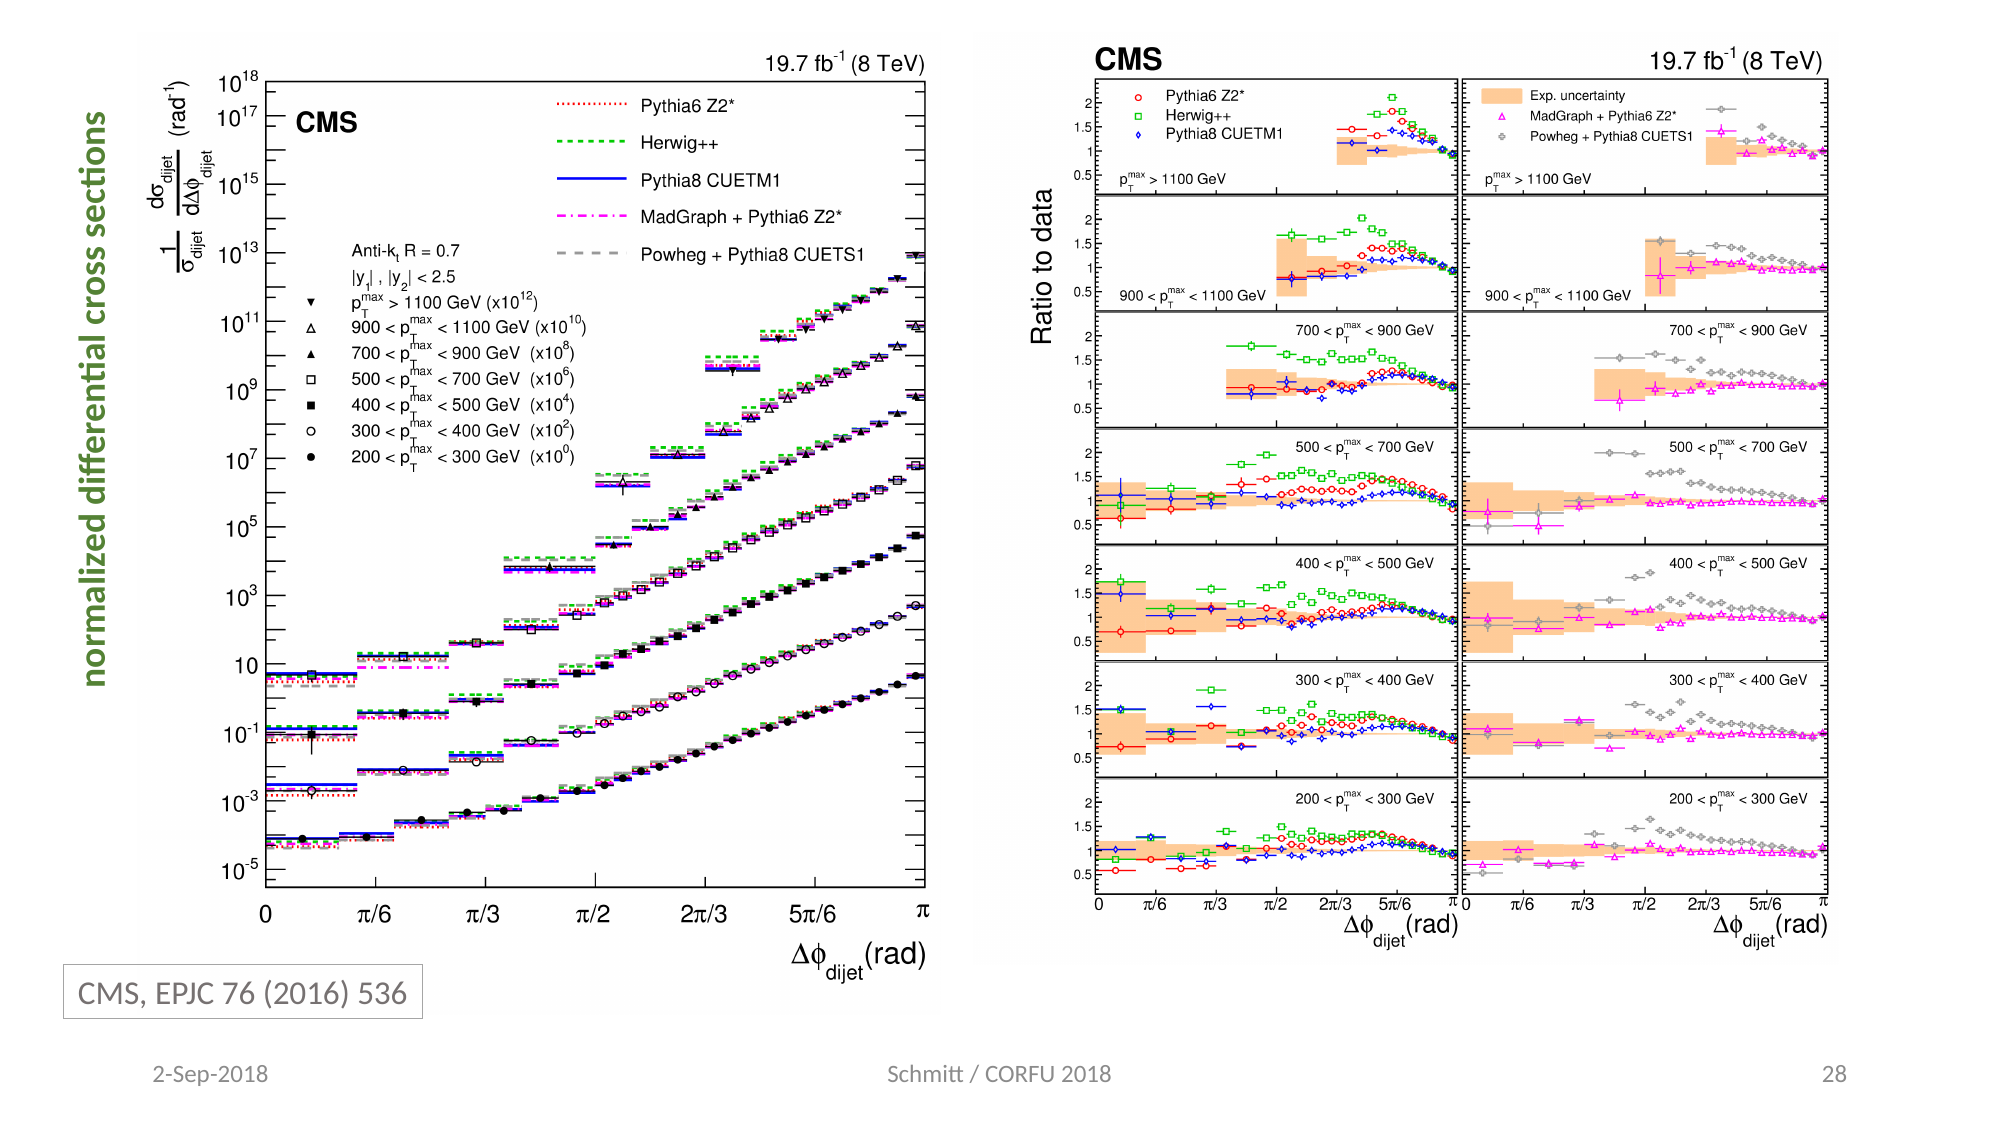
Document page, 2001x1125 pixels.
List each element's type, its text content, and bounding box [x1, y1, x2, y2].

picture [973, 32, 1839, 965]
slide_number 2-Sep-2018 [137, 1042, 588, 1103]
text_box CMS, EPJC 76 (2016) 536 [63, 964, 423, 1019]
slide_number 28 [1412, 1042, 1863, 1103]
text_box normalized differential cross sections [60, 96, 120, 703]
picture [137, 32, 941, 1015]
footer Schmitt / CORFU 2018 [662, 1042, 1338, 1103]
